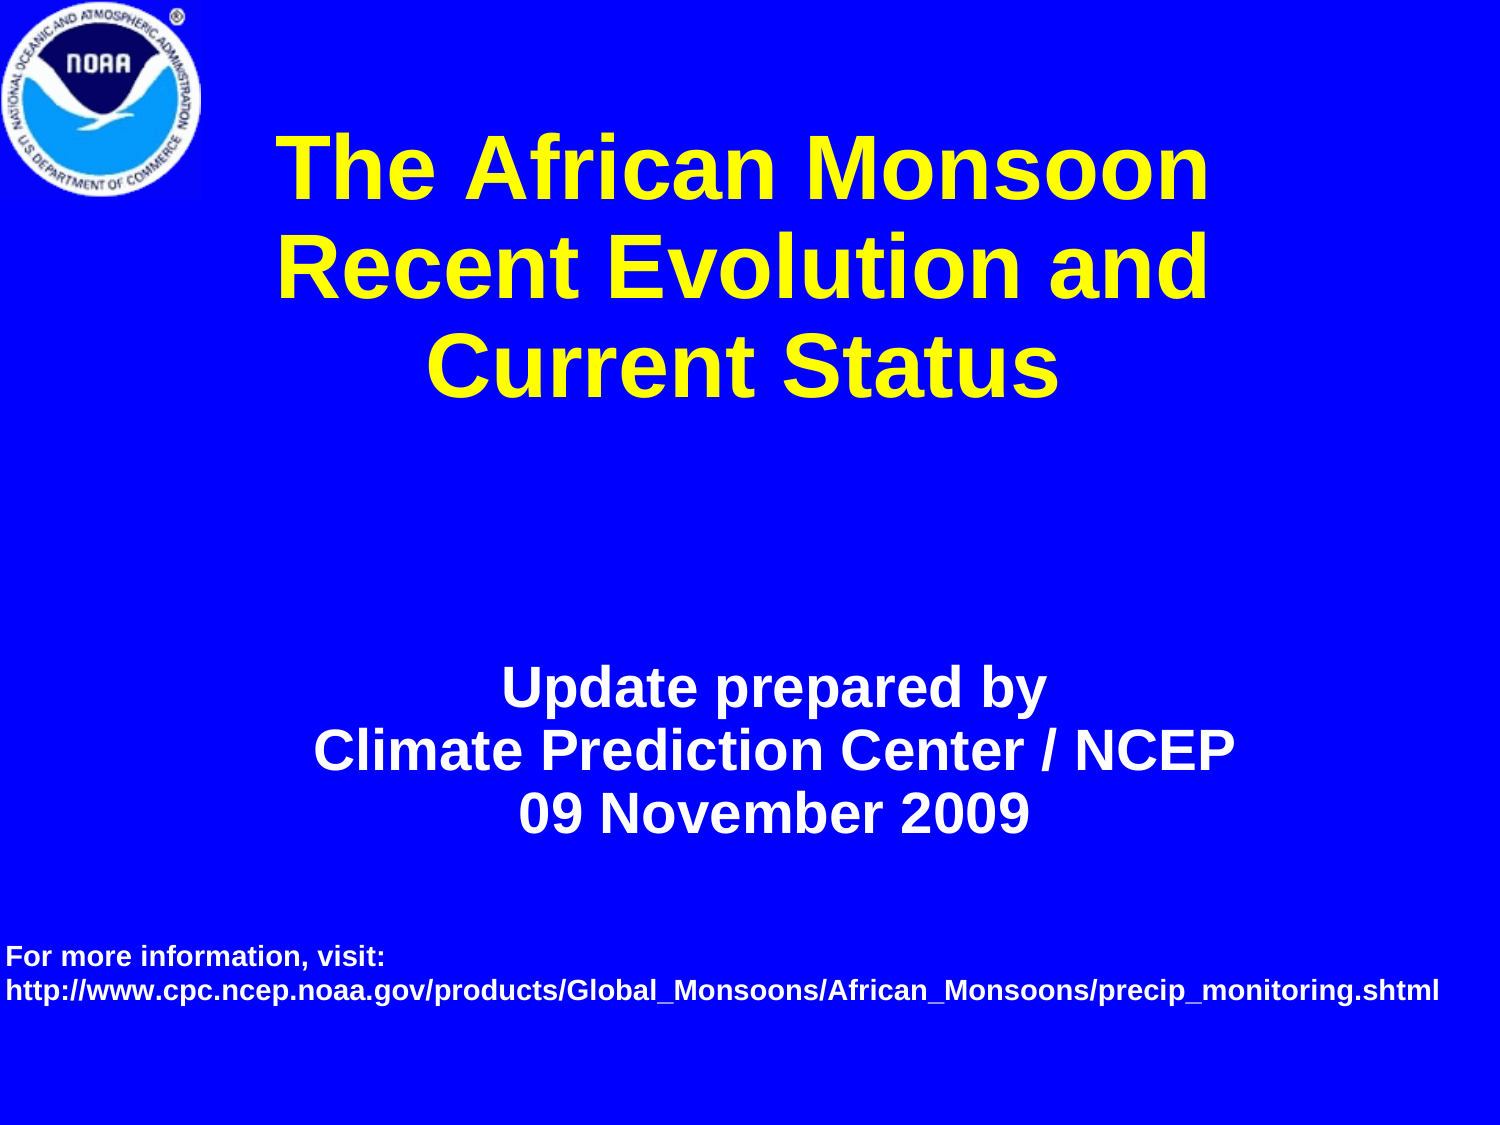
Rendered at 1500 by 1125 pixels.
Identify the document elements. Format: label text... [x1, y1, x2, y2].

picture [0, 0, 200, 200]
text_box For more information, visit: http://www.cpc.ncep.noaa.gov/products/Global_Monsoons/African_Monsoons/precip_monitoring.shtml [0, 929, 1457, 1015]
title The African Monsoon Recent Evolution and Current Status [112, 99, 1375, 438]
text_box Update prepared by Climate Prediction Center / NCEP 09 November 2009 [275, 649, 1275, 855]
